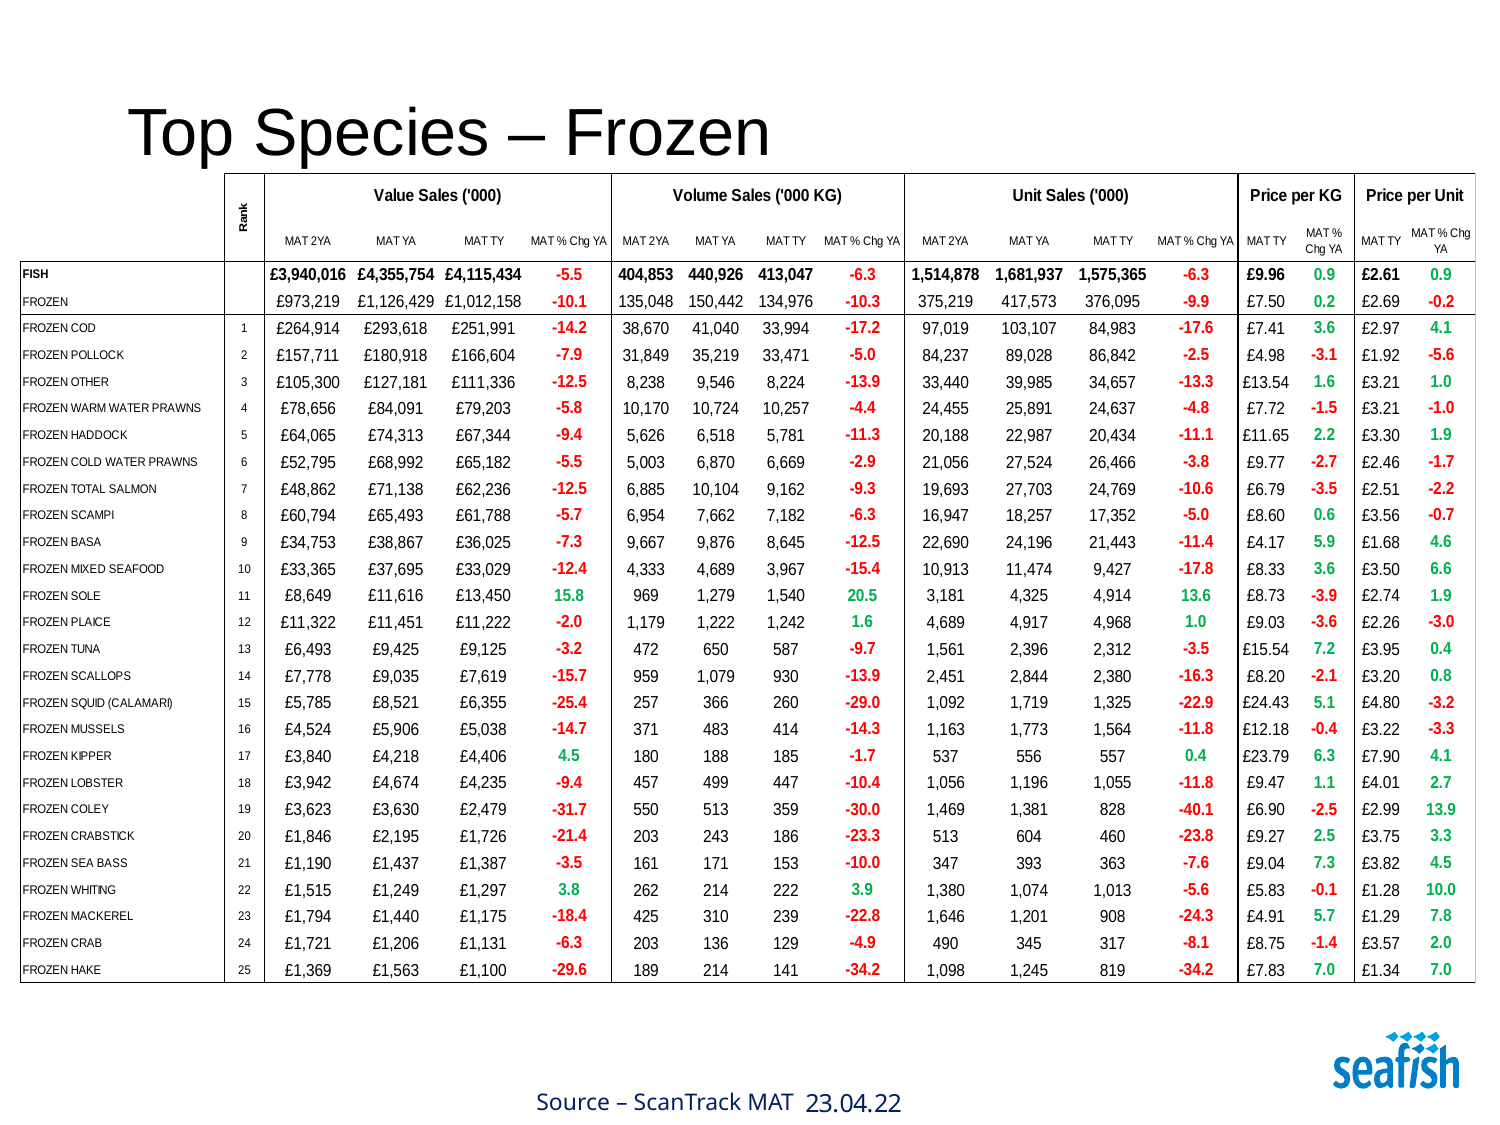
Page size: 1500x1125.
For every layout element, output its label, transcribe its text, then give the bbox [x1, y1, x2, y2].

picture [19, 172, 1476, 984]
title Top Species – Frozen [112, 24, 1406, 172]
picture [728, 1081, 979, 1115]
text_box Source – ScanTrack MAT [508, 1079, 823, 1123]
